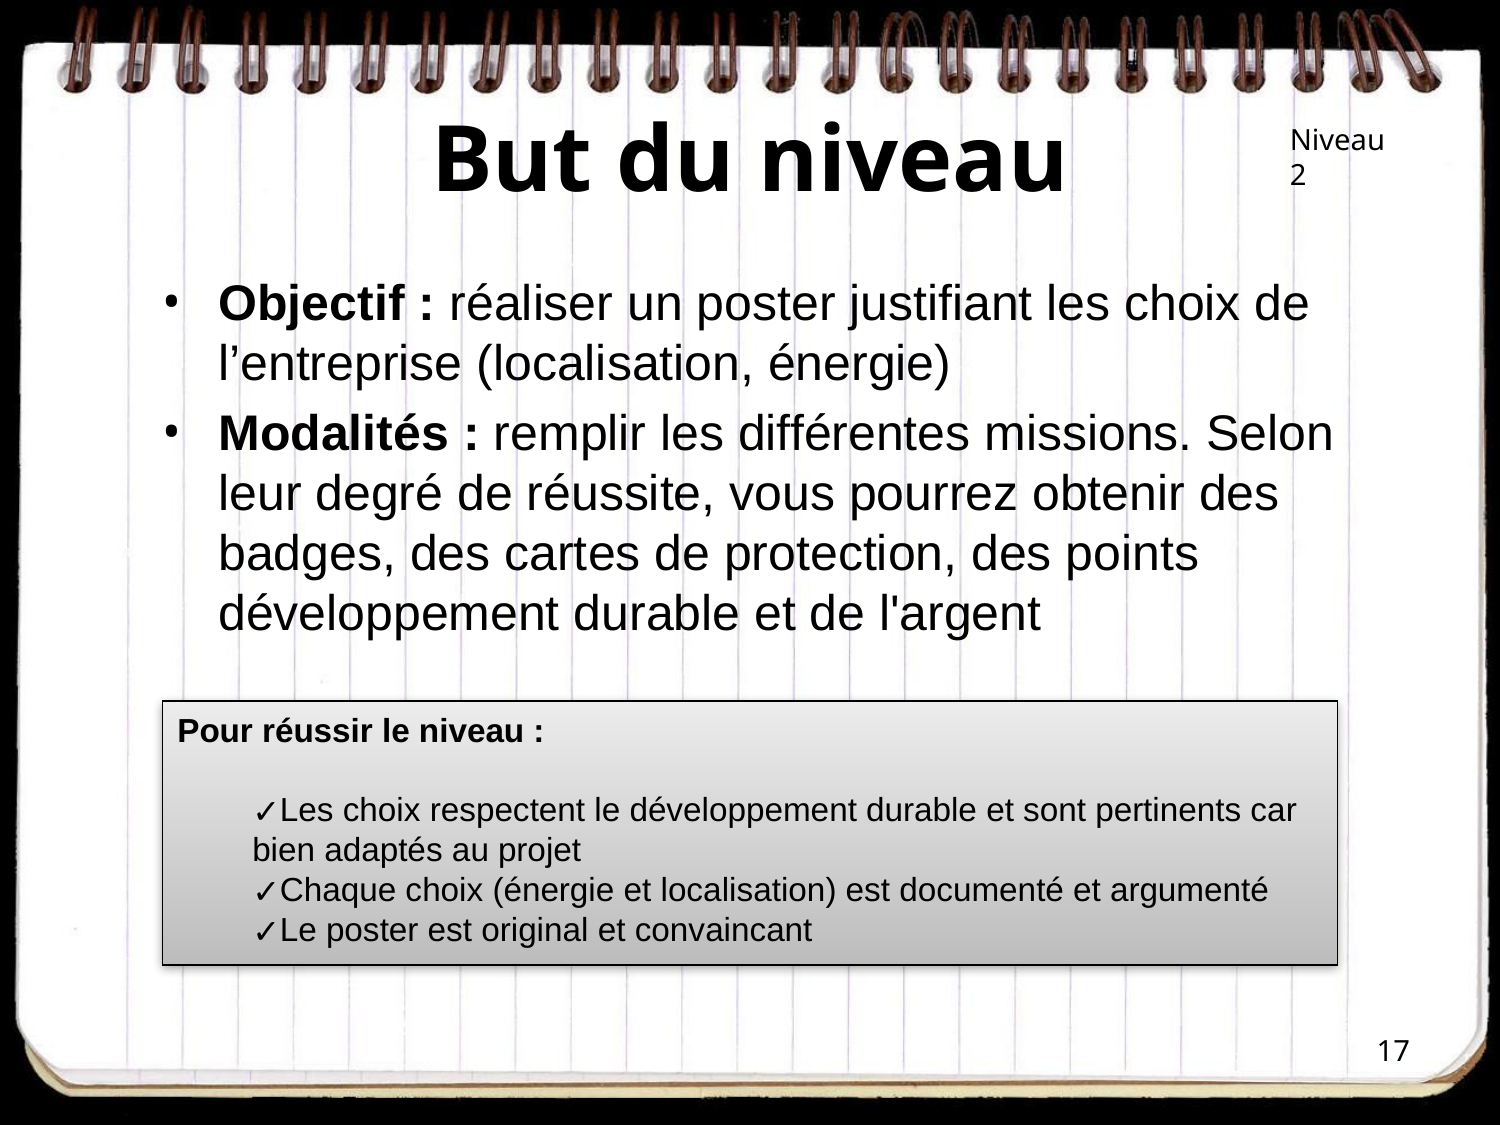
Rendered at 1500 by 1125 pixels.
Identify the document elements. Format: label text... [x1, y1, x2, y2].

picture [0, 0, 1500, 1125]
text_box Niveau 2 [1275, 113, 1424, 164]
text_box Pour réussir le niveau : Les choix respectent le développement durable et sont pertinents car bien adaptés au projet Chaque choix (énergie et localisation) est documenté et argumenté Le poster est original et convaincant [162, 701, 1338, 965]
text_box Objectif : réaliser un poster justifiant les choix de l’entreprise (localisation, énergie) Modalités : remplir les différentes missions. Selon leur degré de réussite, vous pourrez obtenir des badges, des cartes de protection, des points développement durable et de l'argent [147, 262, 1425, 425]
text_box But du niveau [74, 61, 1425, 249]
text_box 17 [1074, 1024, 1425, 1103]
